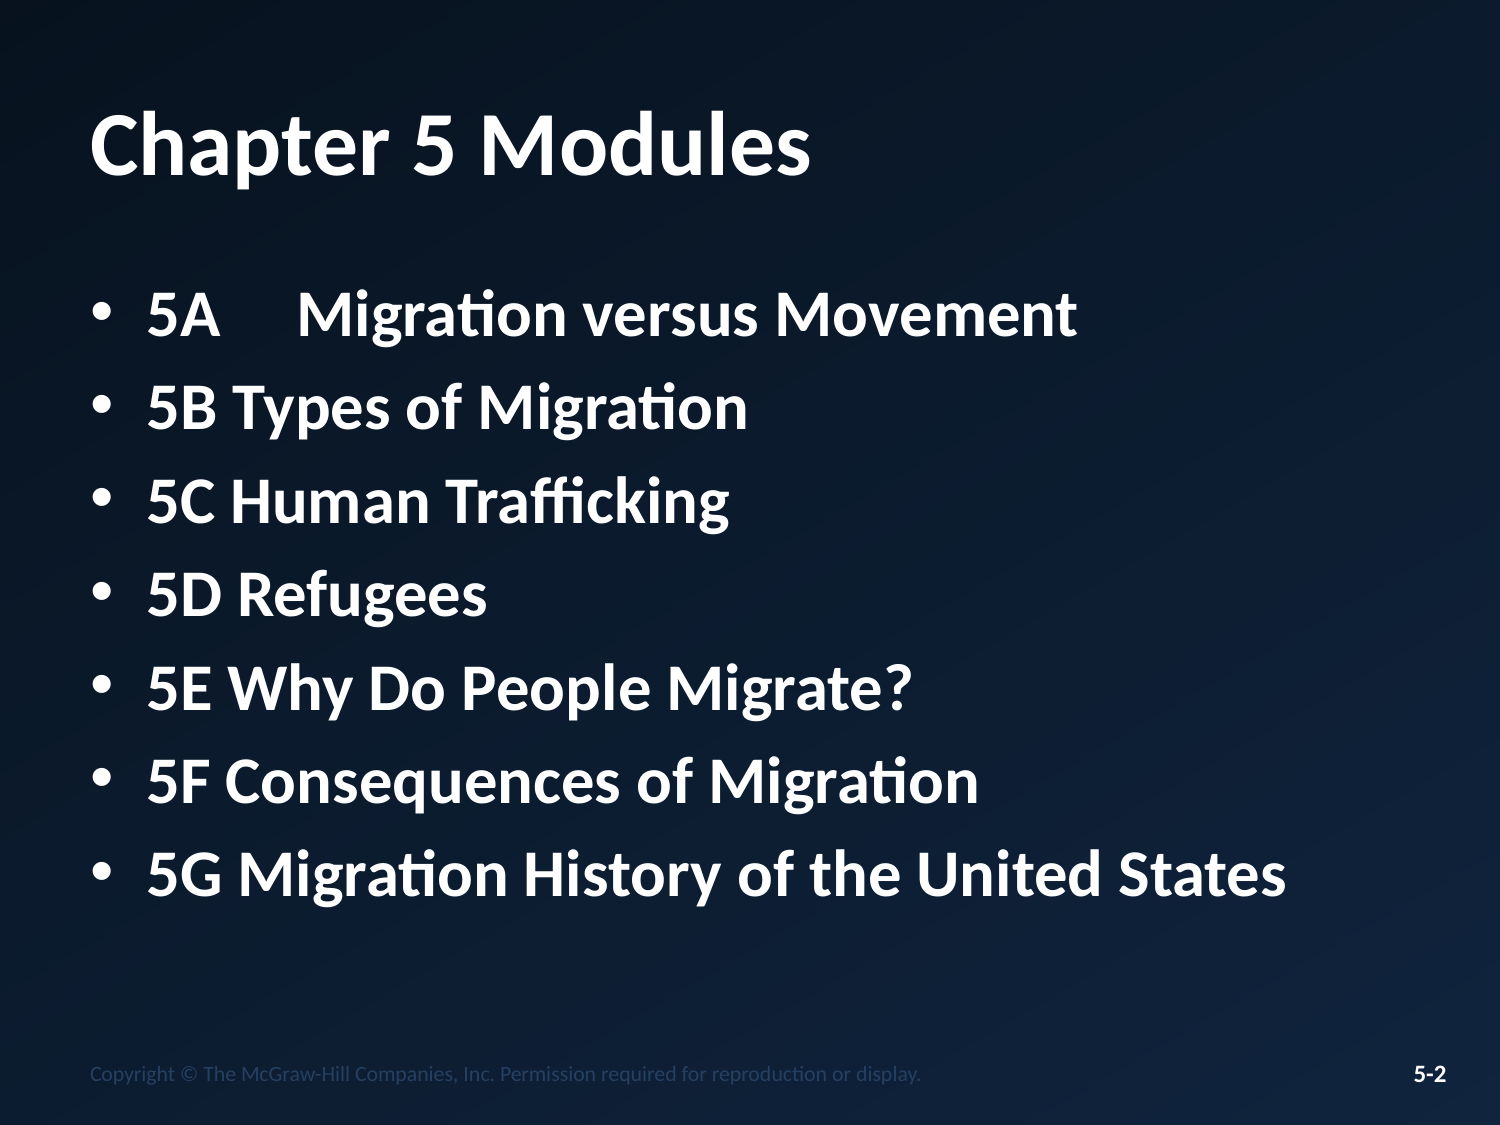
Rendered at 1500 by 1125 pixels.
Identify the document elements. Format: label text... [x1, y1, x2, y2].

footer Copyright © The McGraw-Hill Companies, Inc. Permission required for reproduction or display. [75, 1042, 1038, 1103]
list 5A Migration versus Movement 5B Types of Migration 5C Human Trafficking 5D Refugees 5E Why Do People Migrate? 5F Consequences of Migration 5G Migration History of the United States [74, 262, 1426, 1006]
slide_number 5-2 [1038, 1042, 1462, 1103]
title Chapter 5 Modules [74, 44, 1426, 233]
